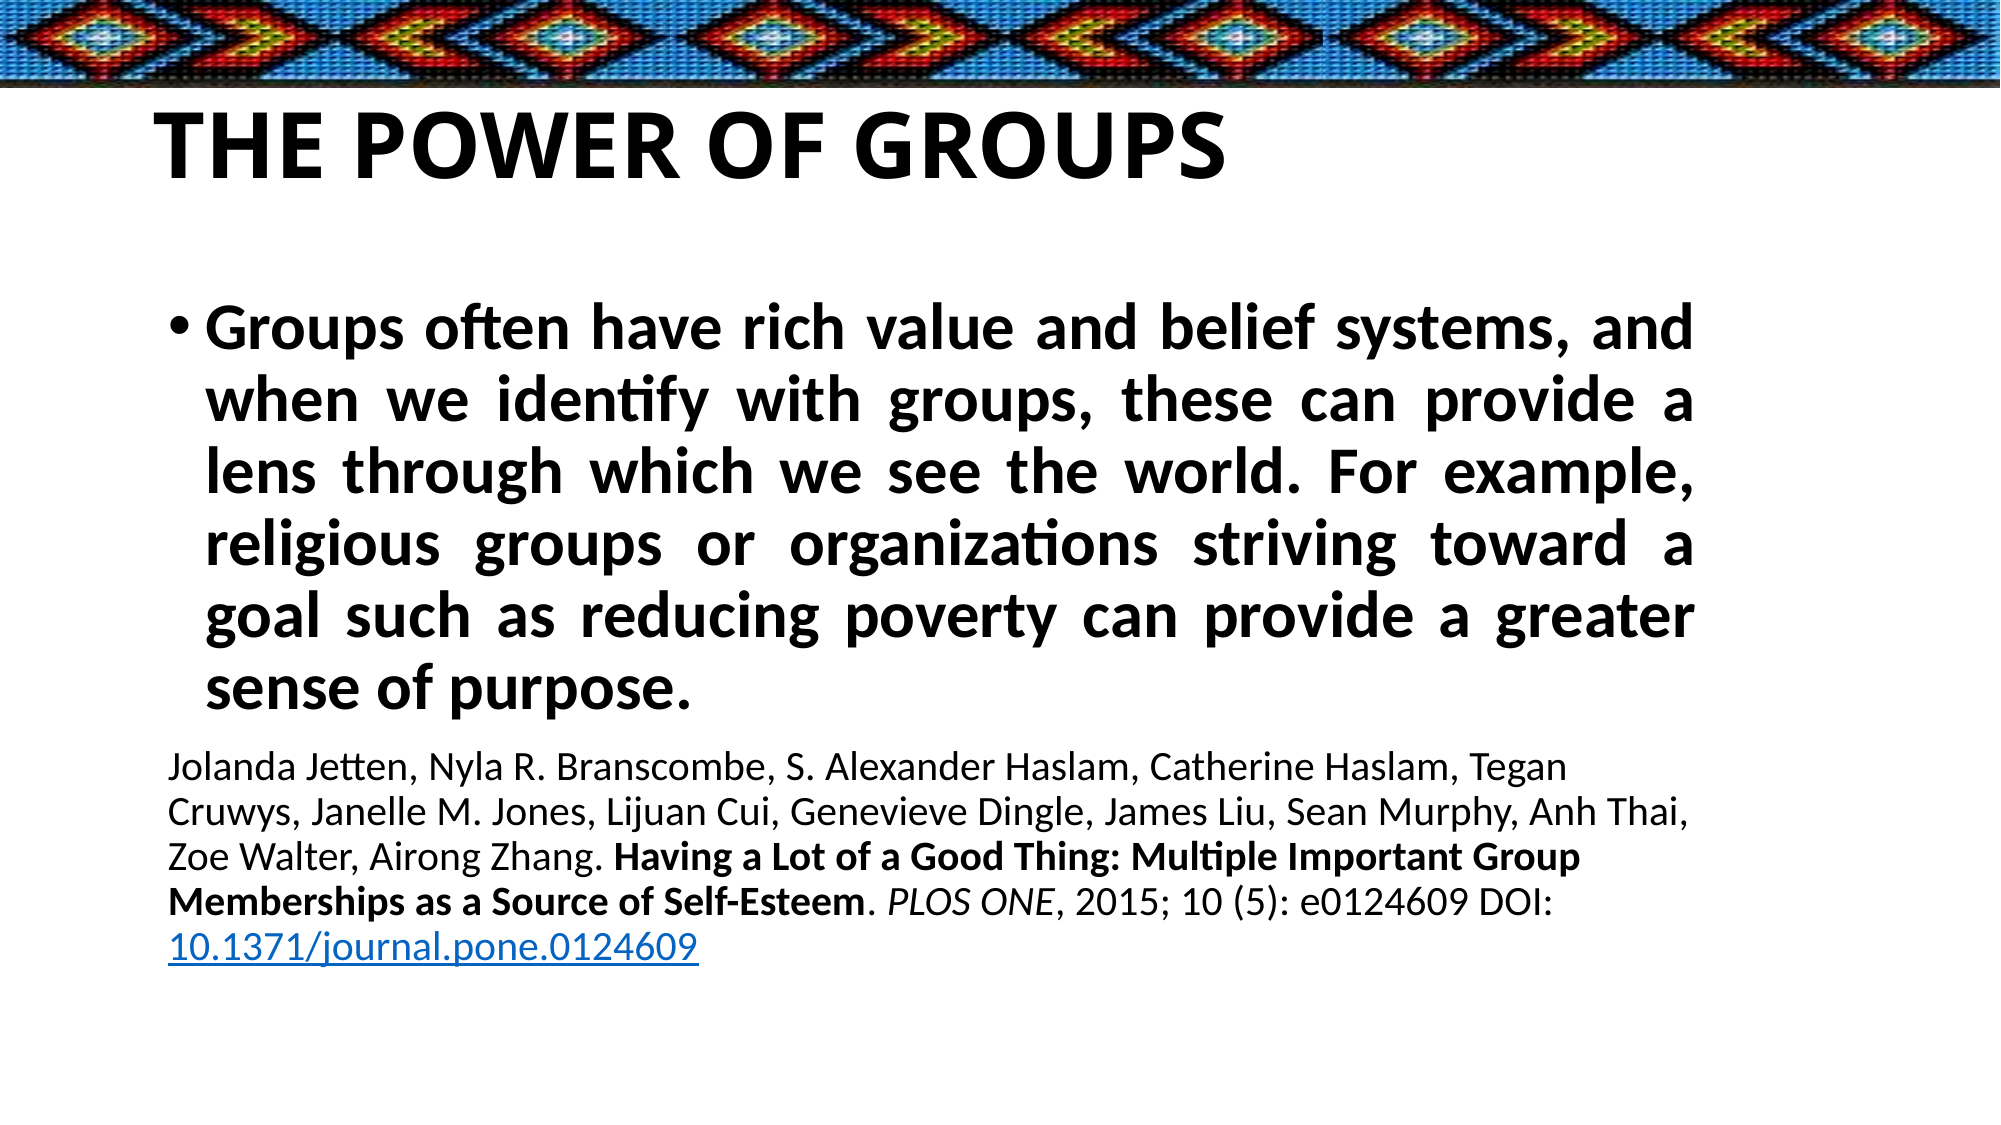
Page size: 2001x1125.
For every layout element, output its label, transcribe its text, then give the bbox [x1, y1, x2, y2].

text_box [0, 0, 2000, 88]
list Groups often have rich value and belief systems, and when we identify with groups, these can provide a lens through which we see the world. For example, religious groups or organizations striving toward a goal such as reducing poverty can provide a greater sense of purpose. Jolanda Jetten, Nyla R. Branscombe, S. Alexander Haslam, Catherine Haslam, Tegan Cruwys, Janelle M. Jones, Lijuan Cui, Genevieve Dingle, James Liu, Sean Murphy, Anh Thai, Zoe Walter, Airong Zhang. Having a Lot of a Good Thing: Multiple Important Group Memberships as a Source of Self-Esteem. PLOS ONE, 2015; 10 (5): e0124609 DOI:10.1371/journal.pone.0124609 [153, 284, 1713, 1005]
title THE POWER OF GROUPS [137, 88, 1863, 238]
